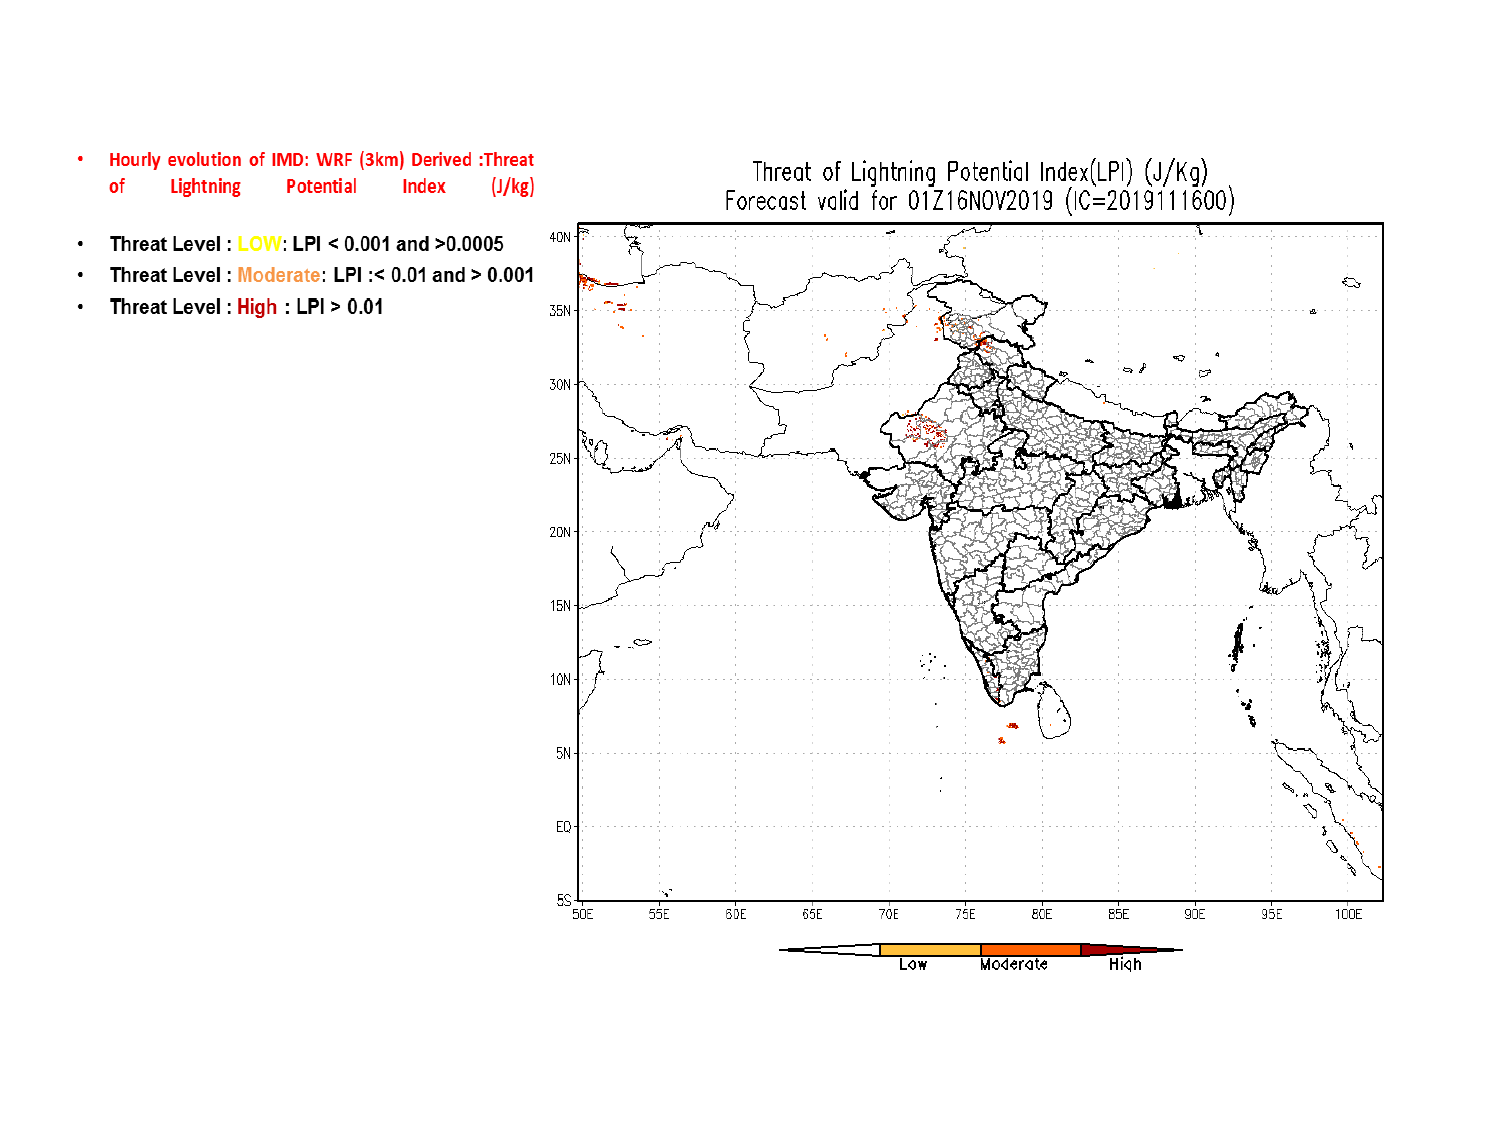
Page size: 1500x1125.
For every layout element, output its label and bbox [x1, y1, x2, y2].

picture [74, 149, 1426, 976]
